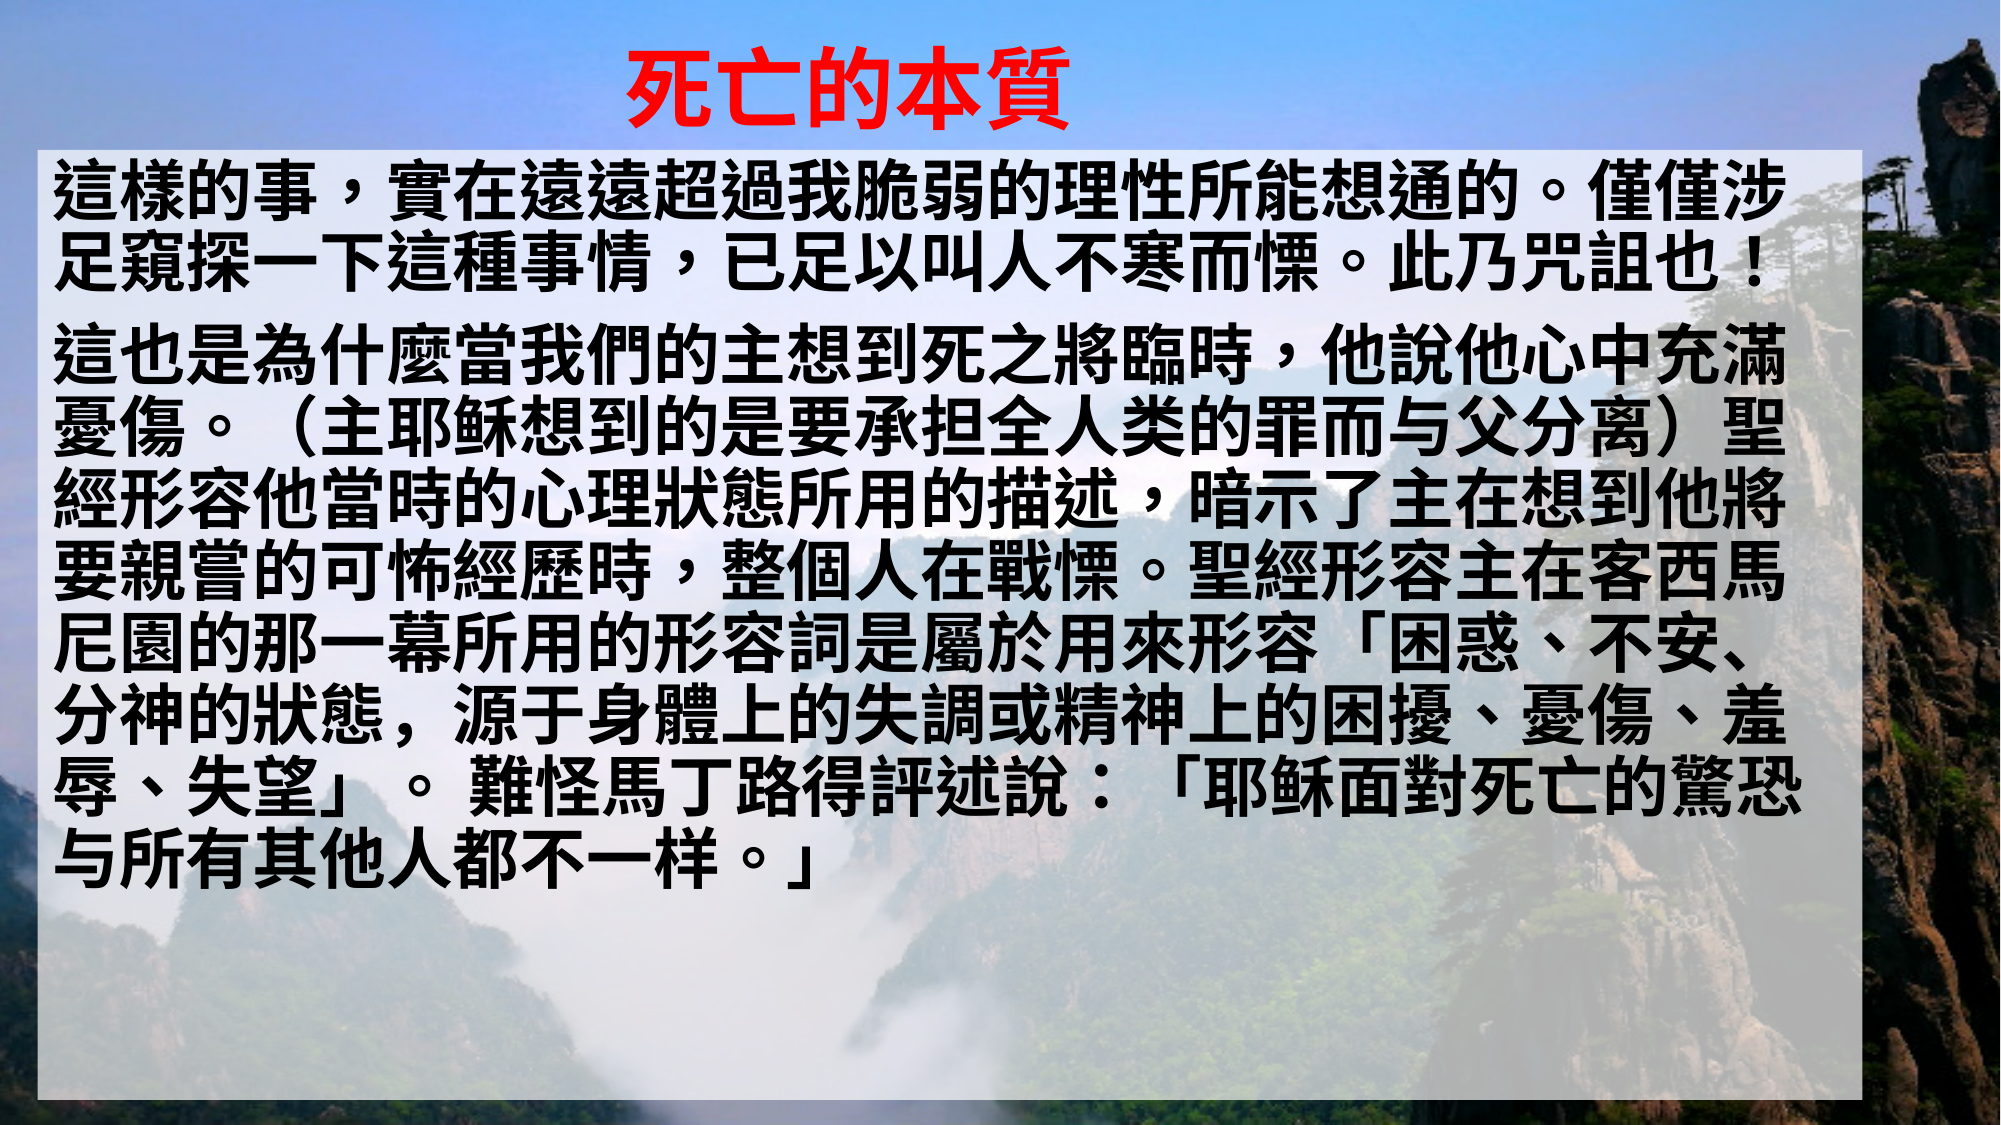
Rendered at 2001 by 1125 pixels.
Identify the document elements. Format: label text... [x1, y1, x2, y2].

picture [0, 0, 2001, 1125]
title 死亡的本質 [50, 37, 1650, 149]
list 這樣的事，實在遠遠超過我脆弱的理性所能想通的。僅僅涉足窺探一下這種事情，已足以叫人不寒而慄。此乃咒詛也！ 這也是為什麼當我們的主想到死之將臨時，他說他心中充滿憂傷。（主耶稣想到的是要承担全人类的罪而与父分离）聖經形容他當時的心理狀態所用的描述，暗示了主在想到他將要親嘗的可怖經歷時，整個人在戰慄。聖經形容主在客西馬尼園的那一幕所用的形容詞是屬於用來形容「困惑、不安、分神的狀態，源于身體上的失調或精神上的困擾、憂傷、羞辱、失望」。 難怪馬丁路得評述說：「耶稣面對死亡的驚恐与所有其他人都不一样。」 [37, 149, 1863, 1100]
